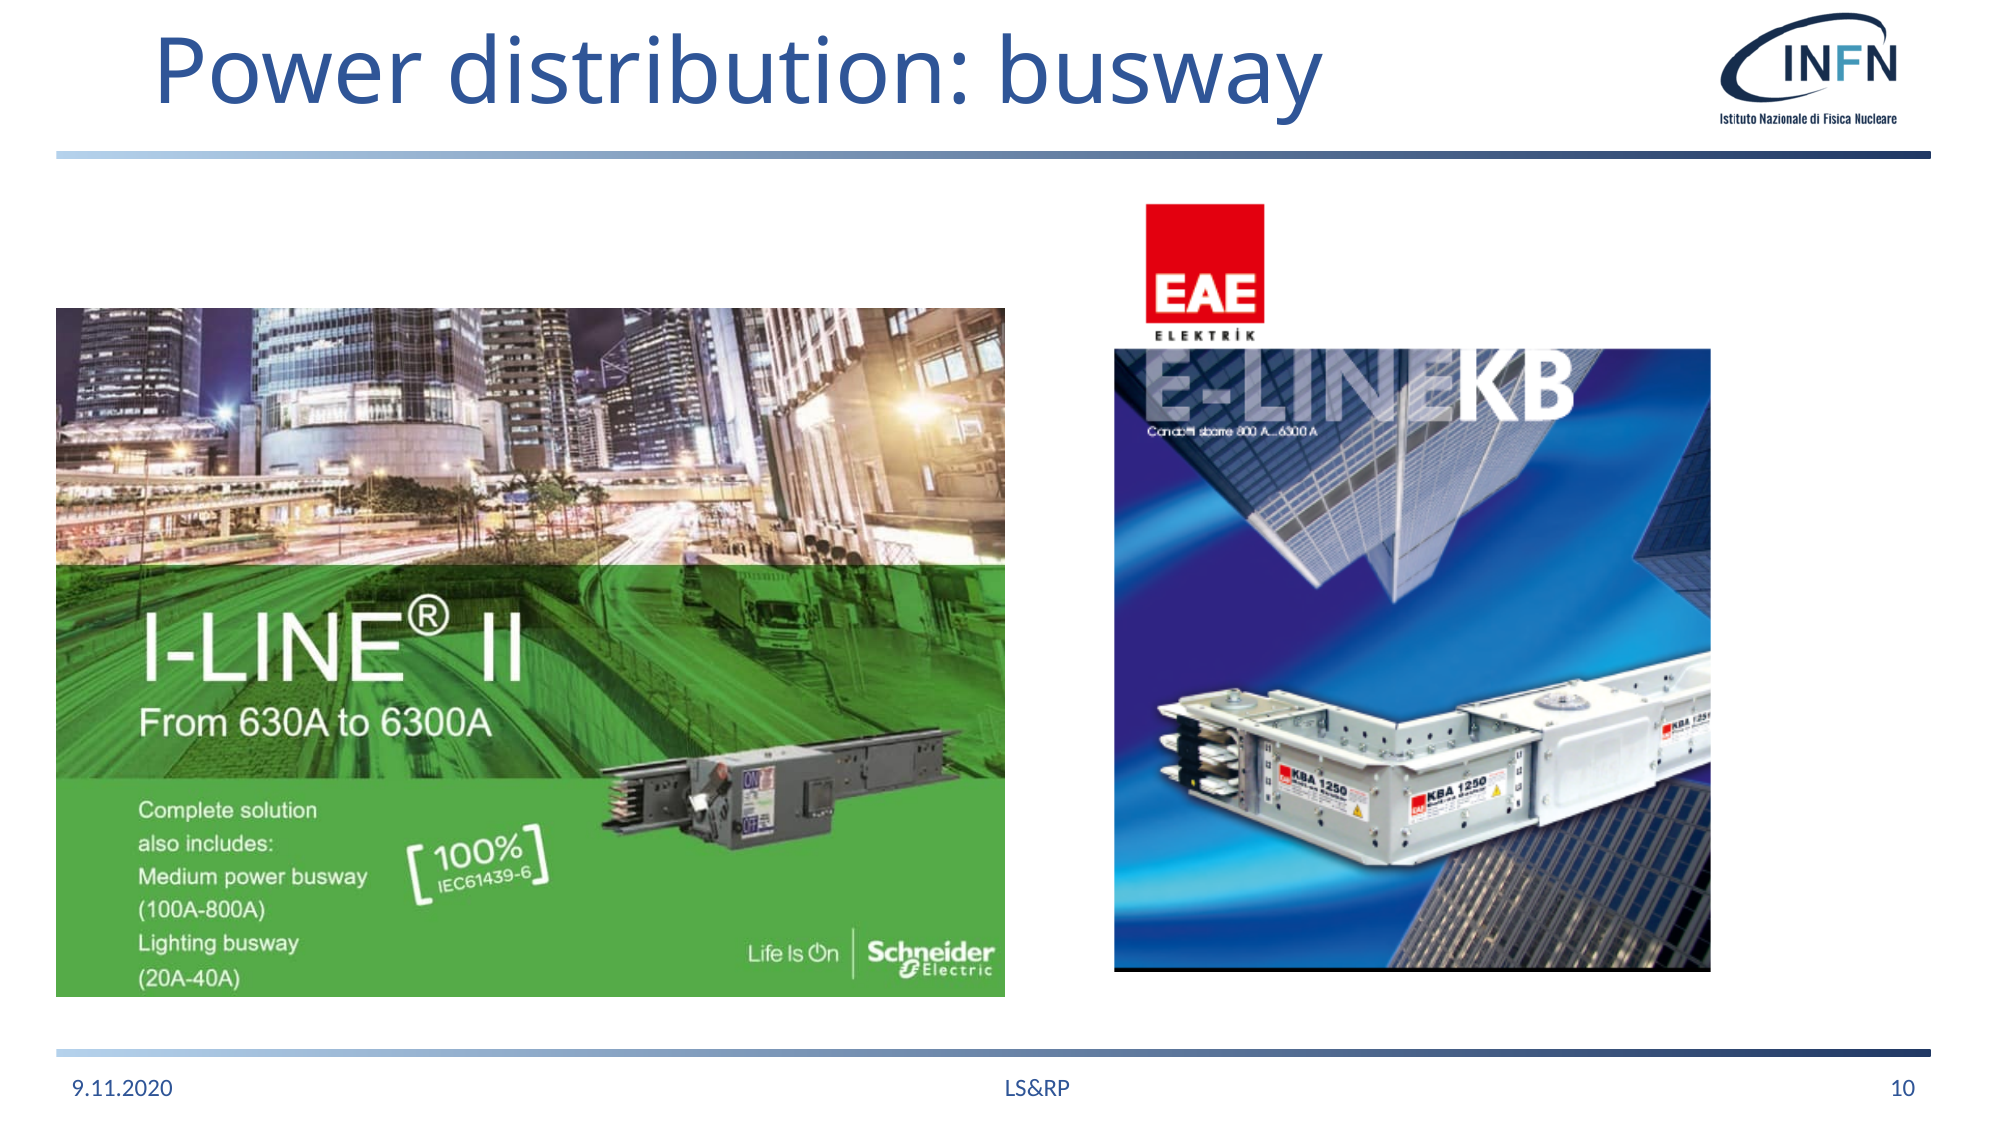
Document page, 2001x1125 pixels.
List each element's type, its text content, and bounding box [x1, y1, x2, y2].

slide_number 10 [1412, 1069, 1931, 1103]
picture [1114, 198, 1711, 972]
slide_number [56, 1069, 662, 1103]
picture [56, 308, 1005, 997]
title Power distribution: busway [137, 15, 1652, 133]
footer LS&RP [662, 1069, 1412, 1103]
picture [1685, 0, 1931, 144]
